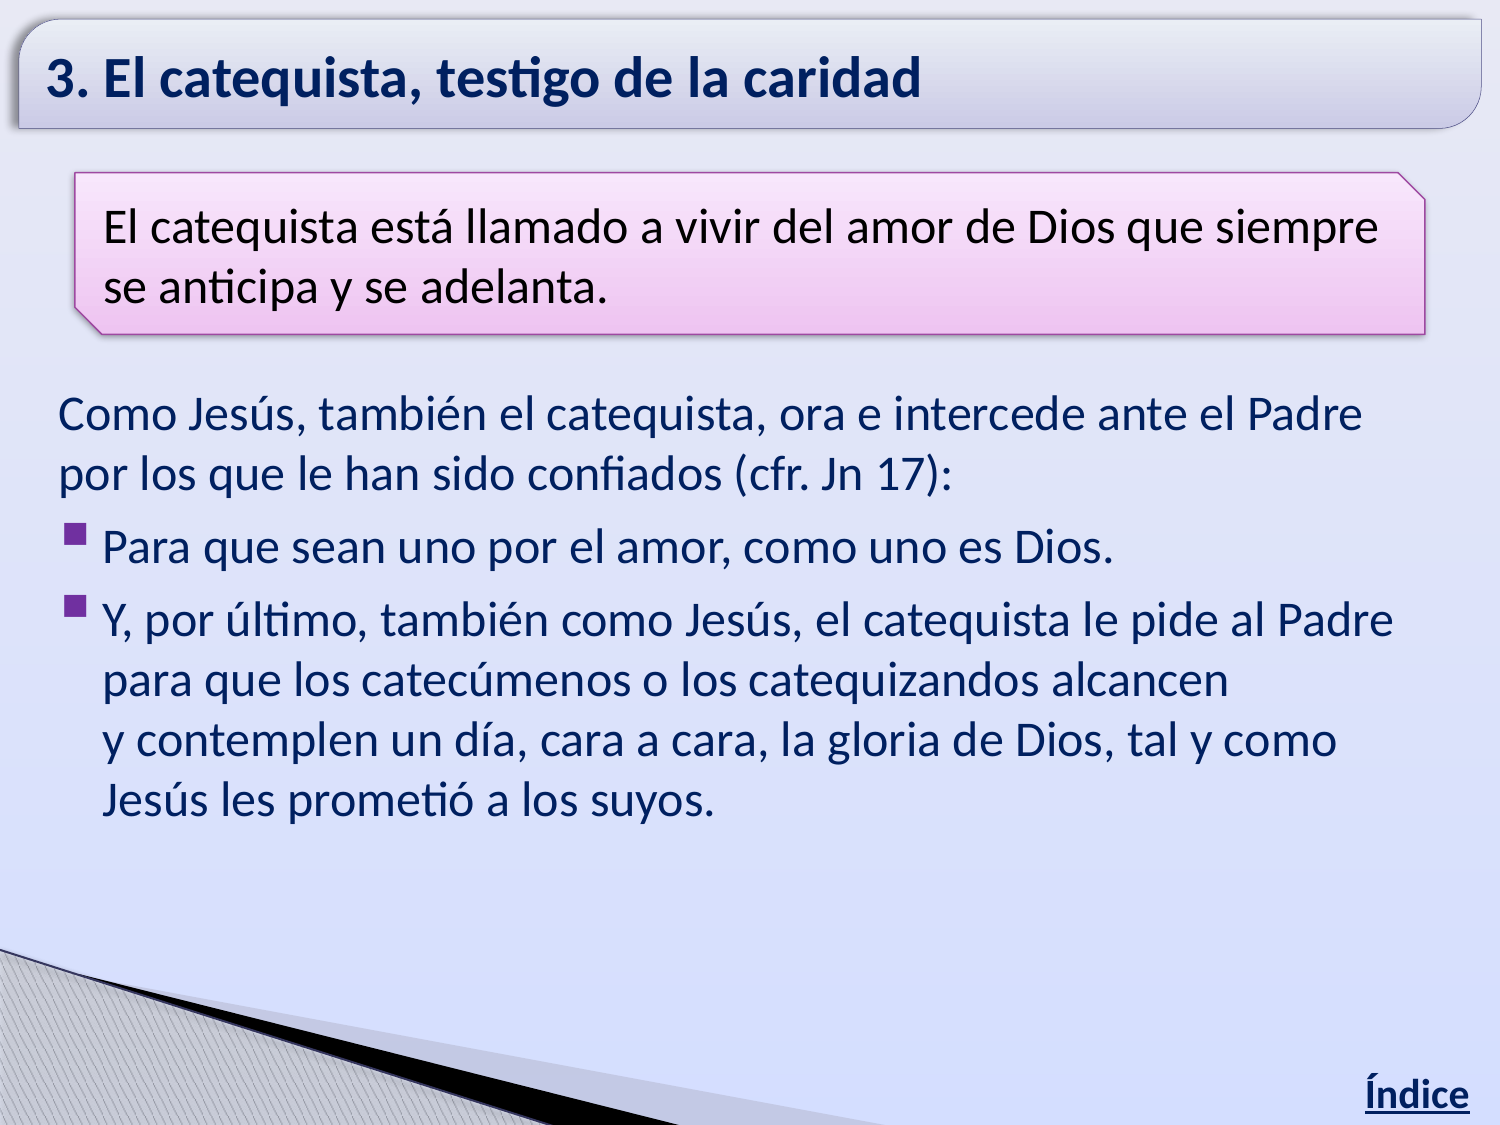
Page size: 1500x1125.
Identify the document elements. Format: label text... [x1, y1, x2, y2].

text_box Como Jesús, también el catequista, ora e intercede ante el Padre por los que le han sido confiados (cfr. Jn 17): Para que sean uno por el amor, como uno es Dios. Y, por último, también como Jesús, el catequista le pide al Padre para que los catecúmenos o los catequizandos alcancen y contemplen un día, cara a cara, la gloria de Dios, tal y como Jesús les prometió a los suyos. [43, 373, 1457, 919]
text_box Índice [1334, 1059, 1500, 1125]
text_box 3. El catequista, testigo de la caridad [18, 18, 1483, 130]
text_box El catequista está llamado a vivir del amor de Dios que siempre se anticipa y se adelanta. [74, 171, 1426, 336]
